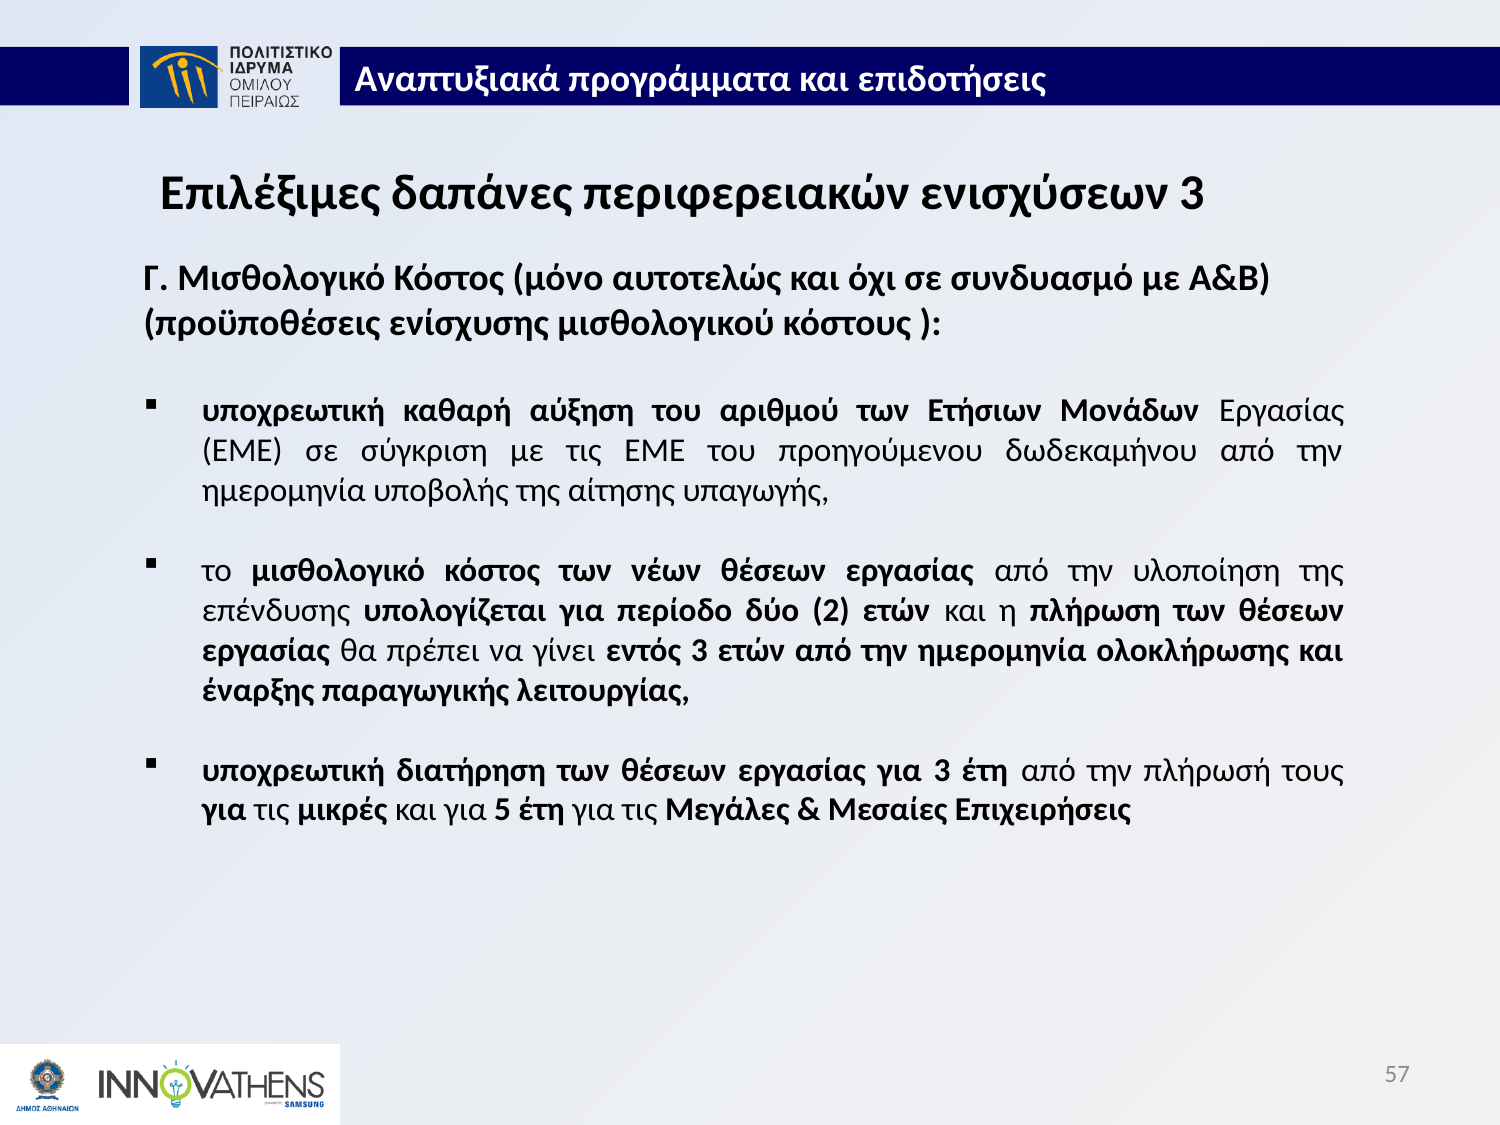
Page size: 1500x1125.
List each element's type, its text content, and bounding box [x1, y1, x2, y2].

text_box Επιλέξιμες δαπάνες περιφερειακών ενισχύσεων 3 [146, 152, 1222, 228]
text_box Αναπτυξιακά προγράμματα και επιδοτήσεις [339, 46, 1500, 107]
text_box Γ. Μισθολογικό Κόστος (μόνο αυτοτελώς και όχι σε συνδυασμό με Α&Β) (προϋποθέσεις ενίσχυσης μισθολογικού κόστους ): υποχρεωτική καθαρή αύξηση του αριθμού των Ετήσιων Μονάδων Εργασίας (ΕΜΕ) σε σύγκριση με τις ΕΜΕ του προηγούμενου δωδεκαμήνου από την ημερομηνία υποβολής της αίτησης υπαγωγής, το μισθολογικό κόστος των νέων θέσεων εργασίας από την υλοποίηση της επένδυσης υπολογίζεται για περίοδο δύο (2) ετών και η πλήρωση των θέσεων εργασίας θα πρέπει να γίνει εντός 3 ετών από την ημερομηνία ολοκλήρωσης και έναρξης παραγωγικής λειτουργίας, υποχρεωτική διατήρηση των θέσεων εργασίας για 3 έτη από την πλήρωσή τους για τις μικρές και για 5 έτη για τις Μεγάλες & Μεσαίες Επιχειρήσεις [128, 246, 1360, 835]
picture [140, 46, 332, 108]
slide_number 57 [1074, 1042, 1425, 1103]
picture [0, 1043, 341, 1125]
text_box [0, 45, 131, 107]
